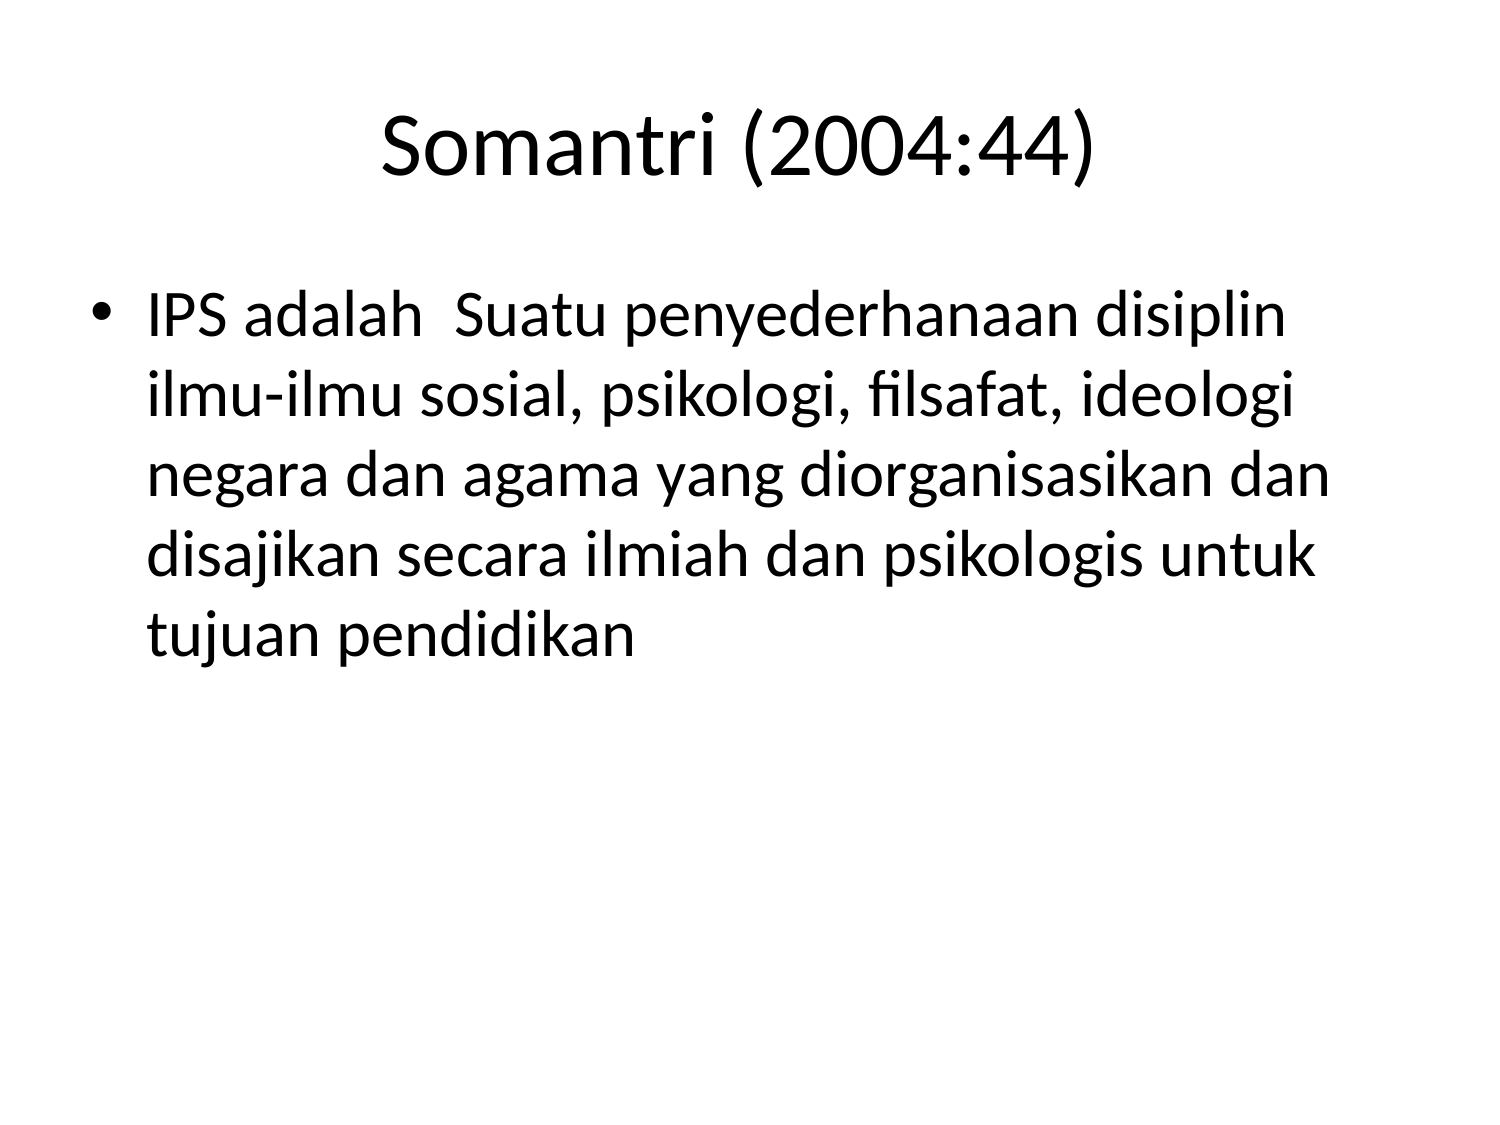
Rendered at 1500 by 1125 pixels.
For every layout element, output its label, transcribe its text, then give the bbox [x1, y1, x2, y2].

list IPS adalah Suatu penyederhanaan disiplin ilmu-ilmu sosial, psikologi, filsafat, ideologi negara dan agama yang diorganisasikan dan disajikan secara ilmiah dan psikologis untuk tujuan pendidikan [75, 262, 1425, 1005]
title Somantri (2004:44) [75, 45, 1425, 233]
